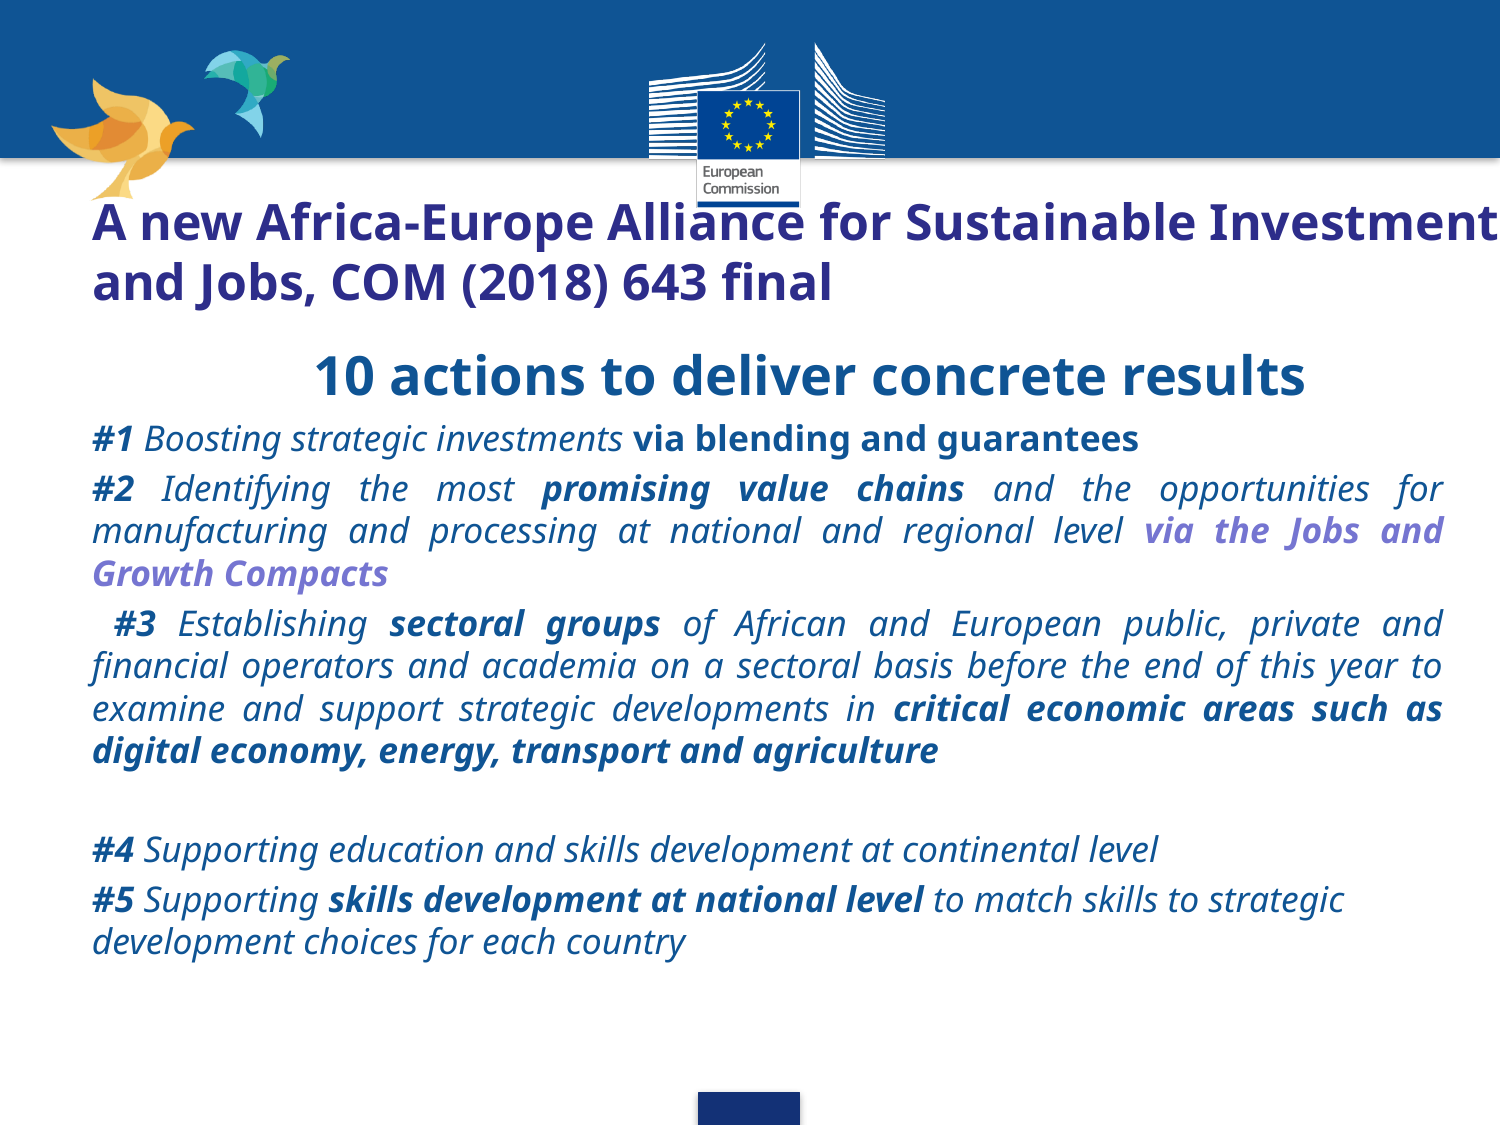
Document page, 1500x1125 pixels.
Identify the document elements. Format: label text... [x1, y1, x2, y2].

picture [50, 77, 195, 201]
text_box A new Africa-Europe Alliance for Sustainable Investment and Jobs, COM (2018) 643 final [77, 182, 1500, 318]
title 10 actions to deliver concrete results [147, 338, 1415, 408]
picture [202, 50, 290, 139]
picture [649, 42, 885, 182]
list #1 Boosting strategic investments via blending and guarantees #2 Identifying the most promising value chains and the opportunities for manufacturing and processing at national and regional level via the Jobs and Growth Compacts #3 Establishing sectoral groups of African and European public, private and financial operators and academia on a sectoral basis before the end of this year to examine and support strategic developments in critical economic areas such as digital economy, energy, transport and agriculture #4 Supporting education and skills development at continental level #5 Supporting skills development at national level to match skills to strategic development choices for each country [76, 408, 1459, 1125]
